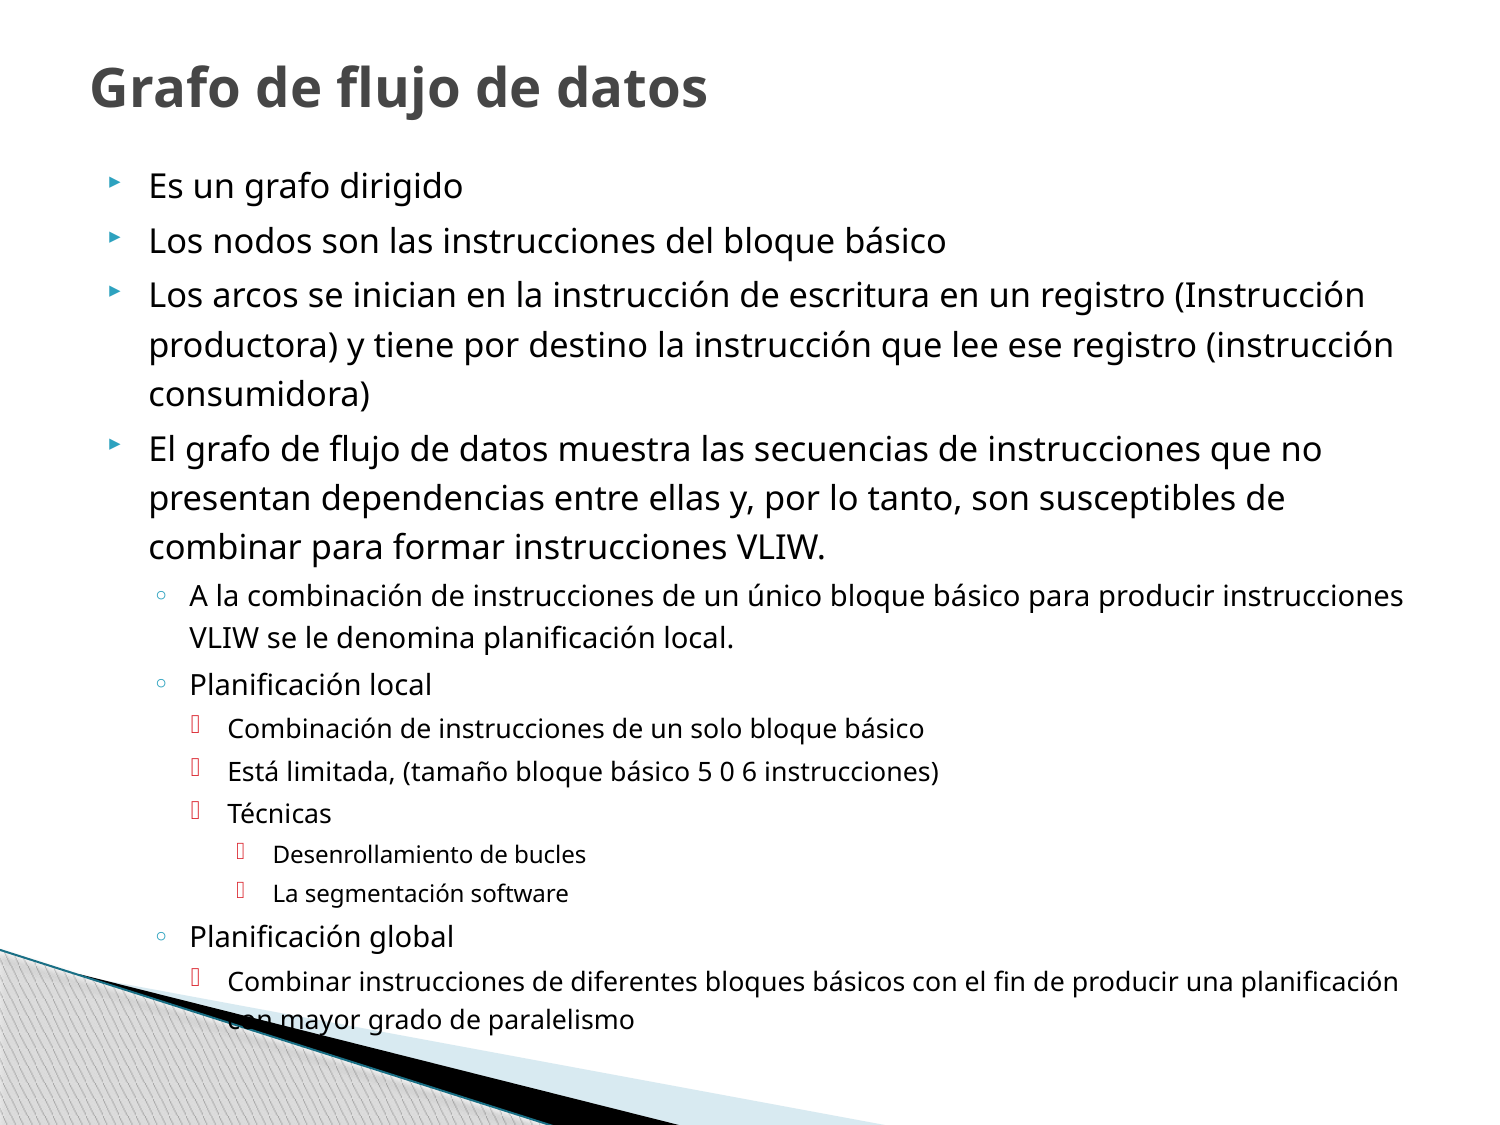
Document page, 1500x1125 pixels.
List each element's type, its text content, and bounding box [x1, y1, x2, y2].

title Grafo de flujo de datos [75, 45, 1425, 126]
list Es un grafo dirigido Los nodos son las instrucciones del bloque básico Los arcos se inician en la instrucción de escritura en un registro (Instrucción productora) y tiene por destino la instrucción que lee ese registro (instrucción consumidora) El grafo de flujo de datos muestra las secuencias de instrucciones que no presentan dependencias entre ellas y, por lo tanto, son susceptibles de combinar para formar instrucciones VLIW. A la combinación de instrucciones de un único bloque básico para producir instrucciones VLIW se le denomina planificación local. Planificación local Combinación de instrucciones de un solo bloque básico Está limitada, (tamaño bloque básico 5 0 6 instrucciones) Técnicas Desenrollamiento de bucles La segmentación software Planificación global Combinar instrucciones de diferentes bloques básicos con el fin de producir una planificación con mayor grado de paralelismo [75, 149, 1459, 1047]
